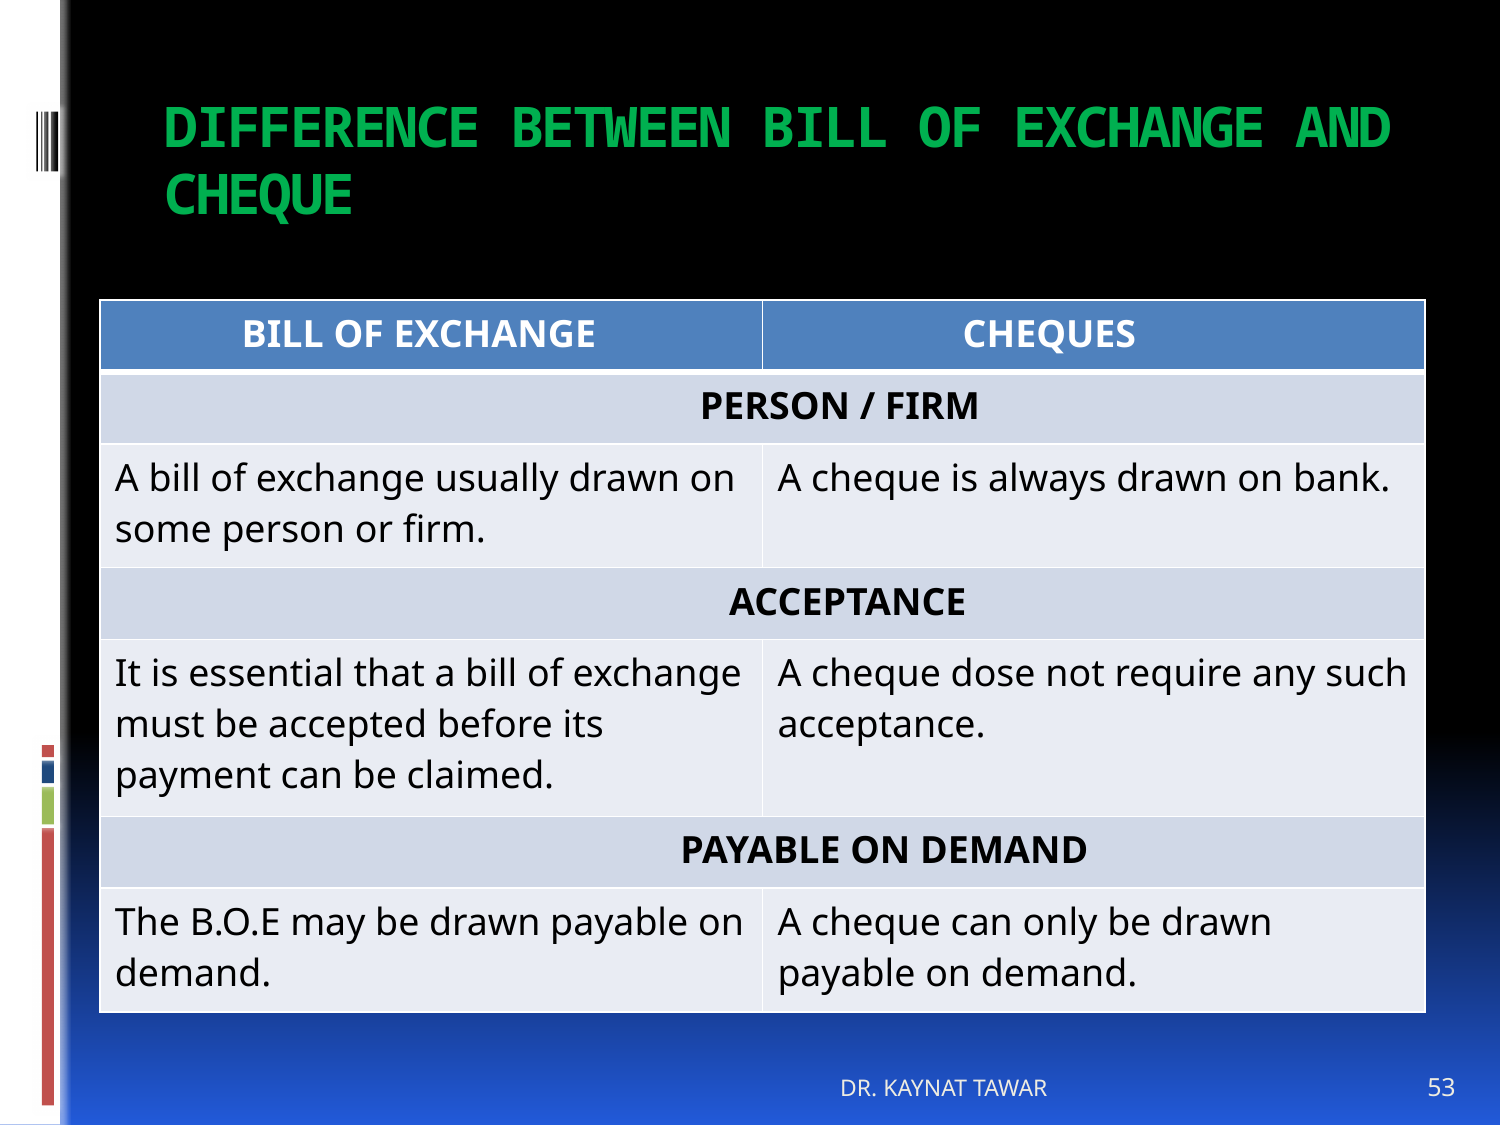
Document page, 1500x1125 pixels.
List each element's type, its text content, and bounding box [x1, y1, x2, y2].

table_cell It is essential that a bill of exchange must be accepted before its payment can be claimed. [101, 640, 762, 816]
table_cell The B.O.E may be drawn payable on demand. [101, 889, 762, 1011]
table_cell PAYABLE ON DEMAND [101, 817, 1424, 887]
table_header BILL OF EXCHANGE [101, 301, 762, 369]
table_cell PERSON / FIRM [101, 375, 1424, 443]
slide_number 53 [1412, 1052, 1488, 1113]
table_cell ACCEPTANCE [101, 568, 1424, 639]
table_cell A cheque is always drawn on bank. [763, 445, 1424, 567]
table_cell A cheque can only be drawn payable on demand. [763, 889, 1424, 1011]
table_cell A bill of exchange usually drawn on some person or firm. [101, 445, 762, 567]
title DIFFERENCE BETWEEN BILL OF EXCHANGE AND CHEQUE [150, 83, 1425, 234]
table_cell A cheque dose not require any such acceptance. [763, 640, 1424, 816]
table_header CHEQUES [763, 301, 1424, 369]
footer DR. KAYNAT TAWAR [150, 1052, 1063, 1113]
